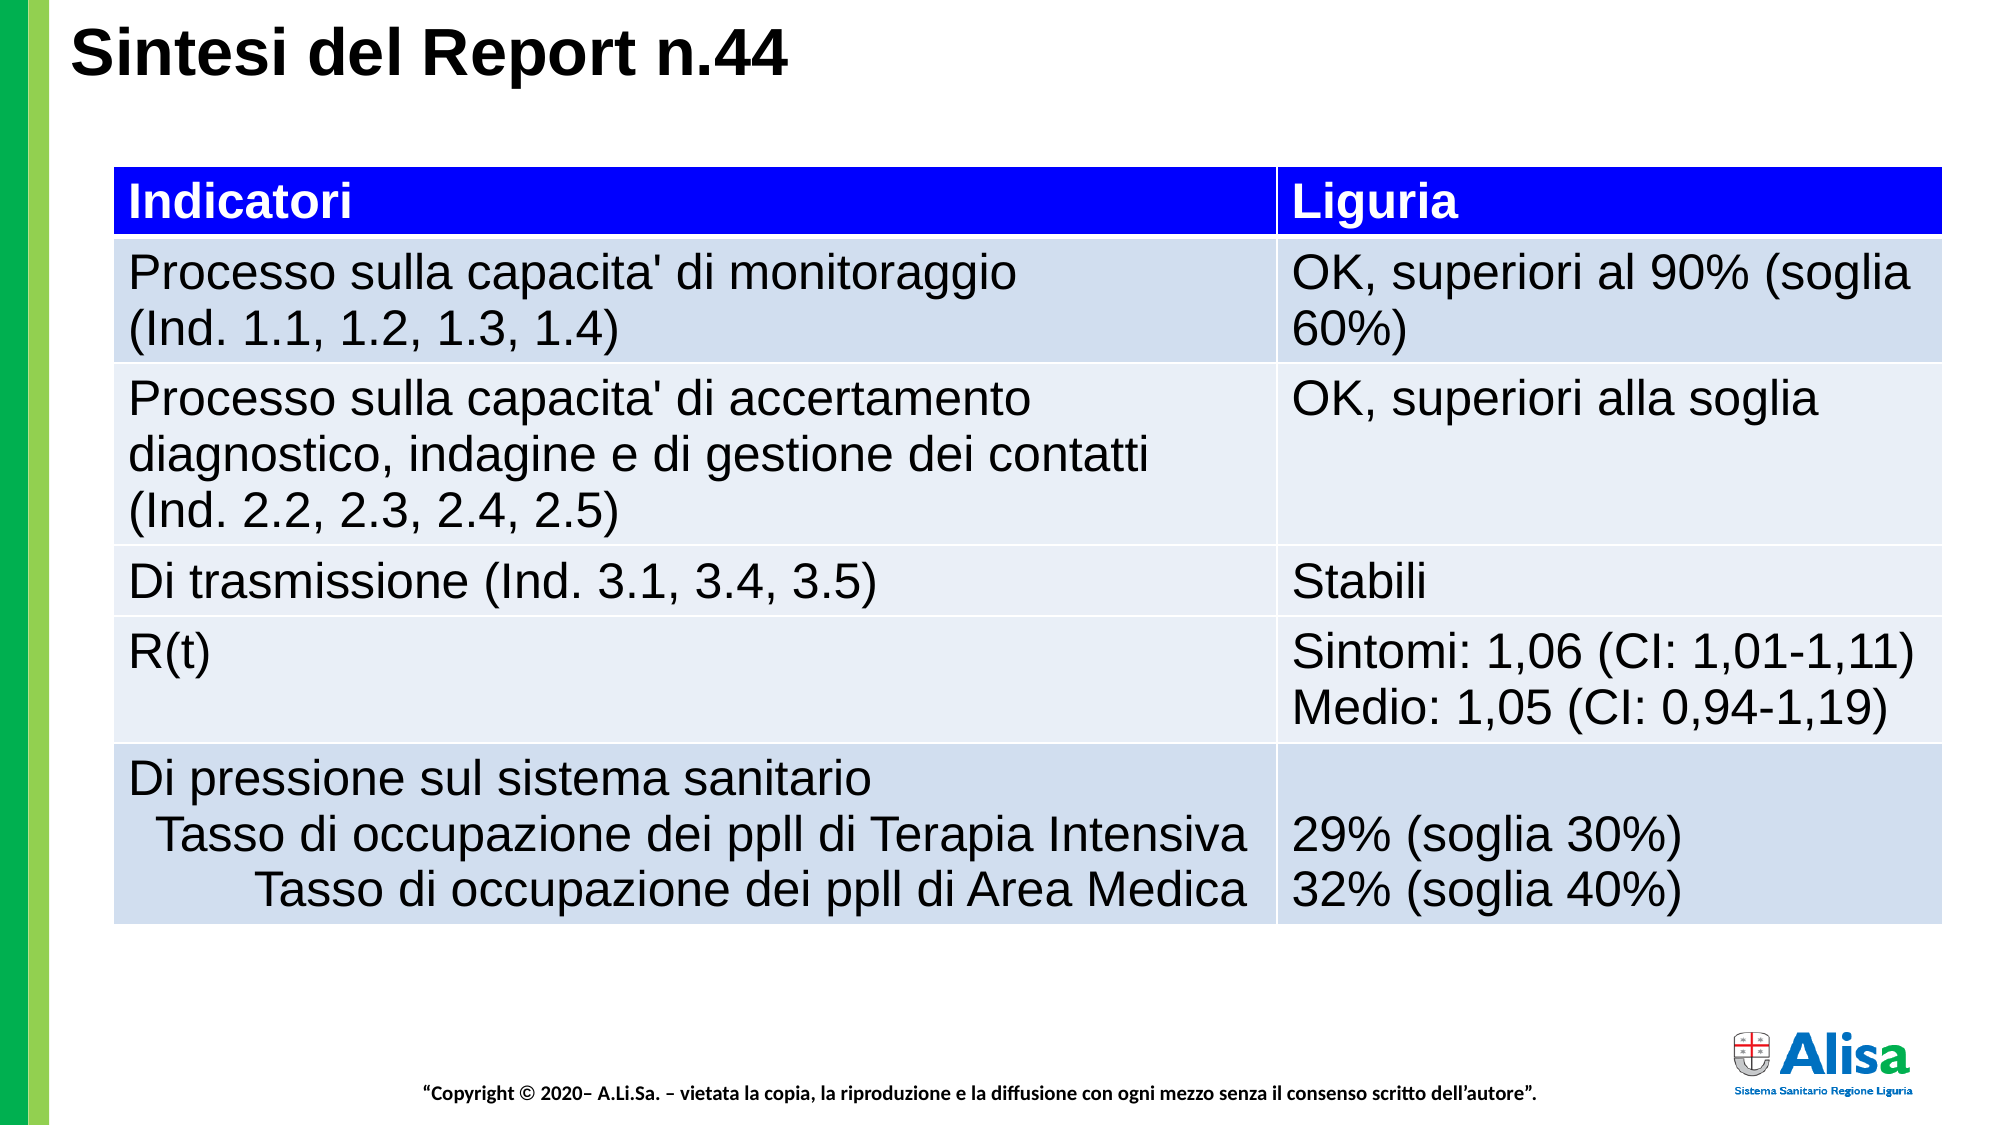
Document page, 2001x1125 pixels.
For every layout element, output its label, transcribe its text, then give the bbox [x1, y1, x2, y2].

table_cell R(t) [114, 617, 1276, 742]
table_cell Sintomi: 1,06 (CI: 1,01-1,11) Medio: 1,05 (CI: 0,94-1,19) [1278, 617, 1942, 742]
table_cell OK, superiori al 90% (soglia 60%) [1278, 239, 1942, 362]
table_cell 29% (soglia 30%) 32% (soglia 40%) [1278, 744, 1942, 924]
table_cell Di pressione sul sistema sanitario Tasso di occupazione dei ppll di Terapia Intensiva Tasso di occupazione dei ppll di Area Medica [114, 744, 1276, 924]
table_header Liguria [1278, 167, 1942, 234]
table_cell Stabili [1278, 546, 1942, 615]
text_box Sintesi del Report n.44 [55, 0, 2000, 108]
table_header Indicatori [114, 167, 1276, 234]
table_cell Processo sulla capacita' di monitoraggio (Ind. 1.1, 1.2, 1.3, 1.4) [114, 239, 1276, 362]
picture [1722, 1018, 1927, 1109]
table_cell Processo sulla capacita' di accertamento diagnostico, indagine e di gestione dei contatti (Ind. 2.2, 2.3, 2.4, 2.5) [114, 364, 1276, 544]
table_cell OK, superiori alla soglia [1278, 364, 1942, 544]
table_cell Di trasmissione (Ind. 3.1, 3.4, 3.5) [114, 546, 1276, 615]
